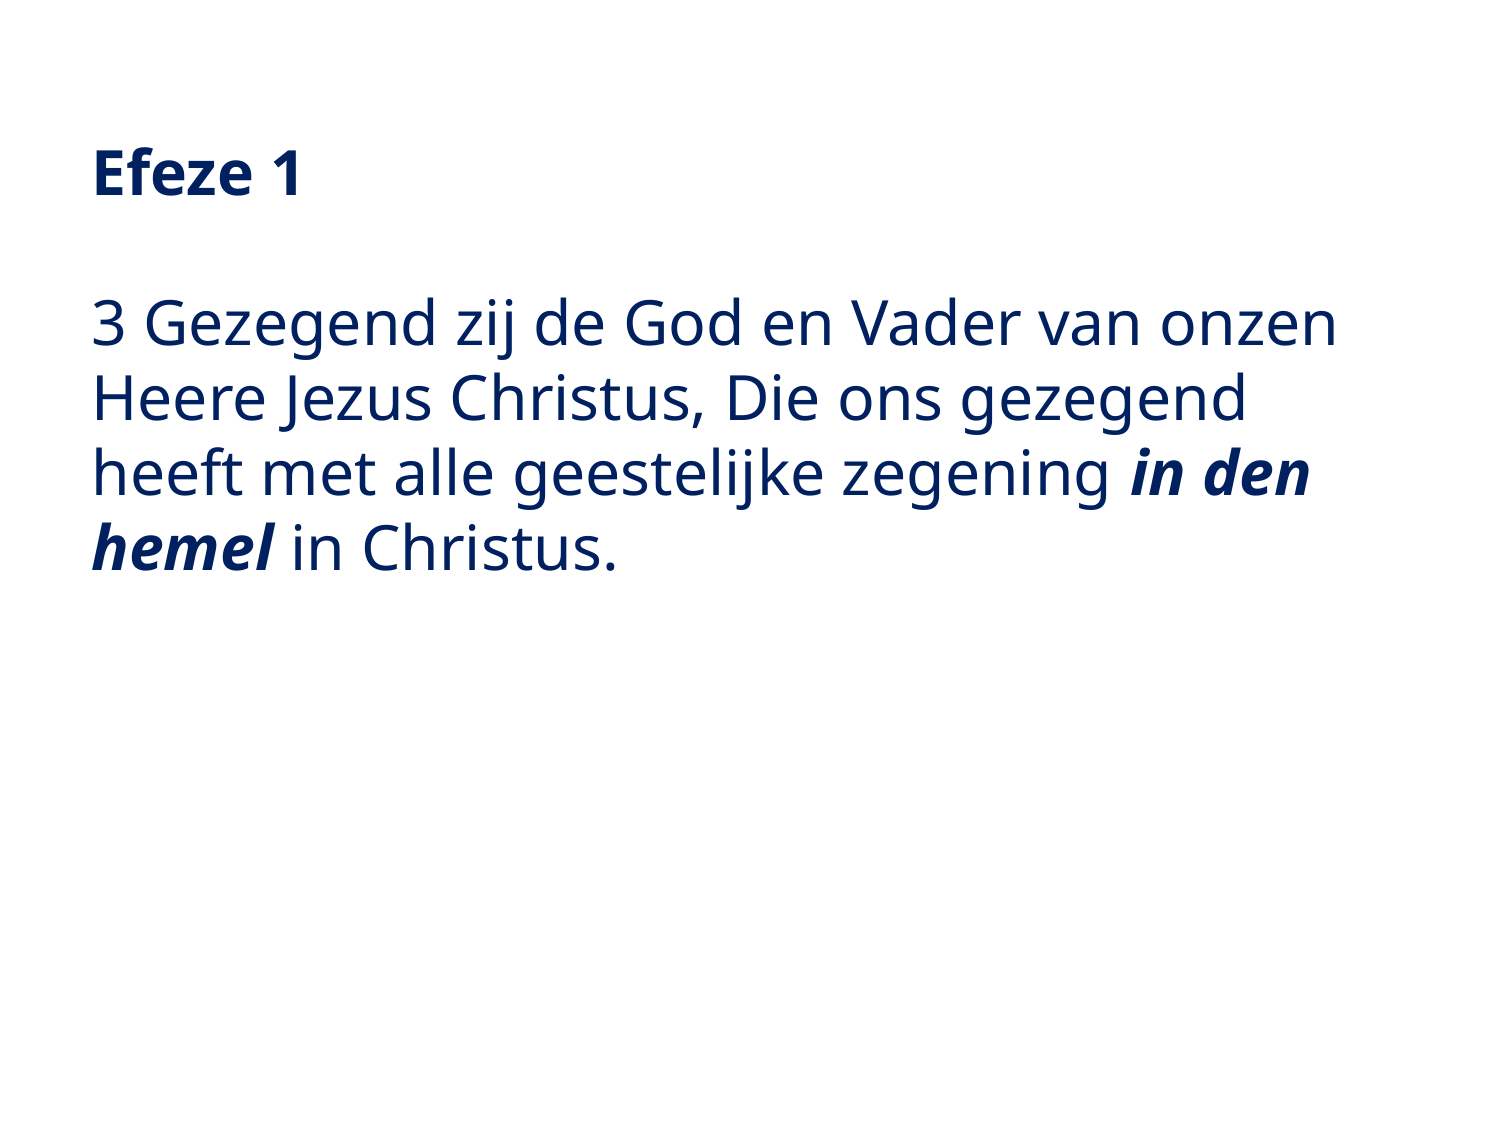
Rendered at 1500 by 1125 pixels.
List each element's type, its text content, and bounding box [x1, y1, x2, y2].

text_box Efeze 1 3 Gezegend zij de God en Vader van onzen Heere Jezus Christus, Die ons gezegend heeft met alle geestelijke zegening in den hemel in Christus. [76, 125, 1412, 590]
